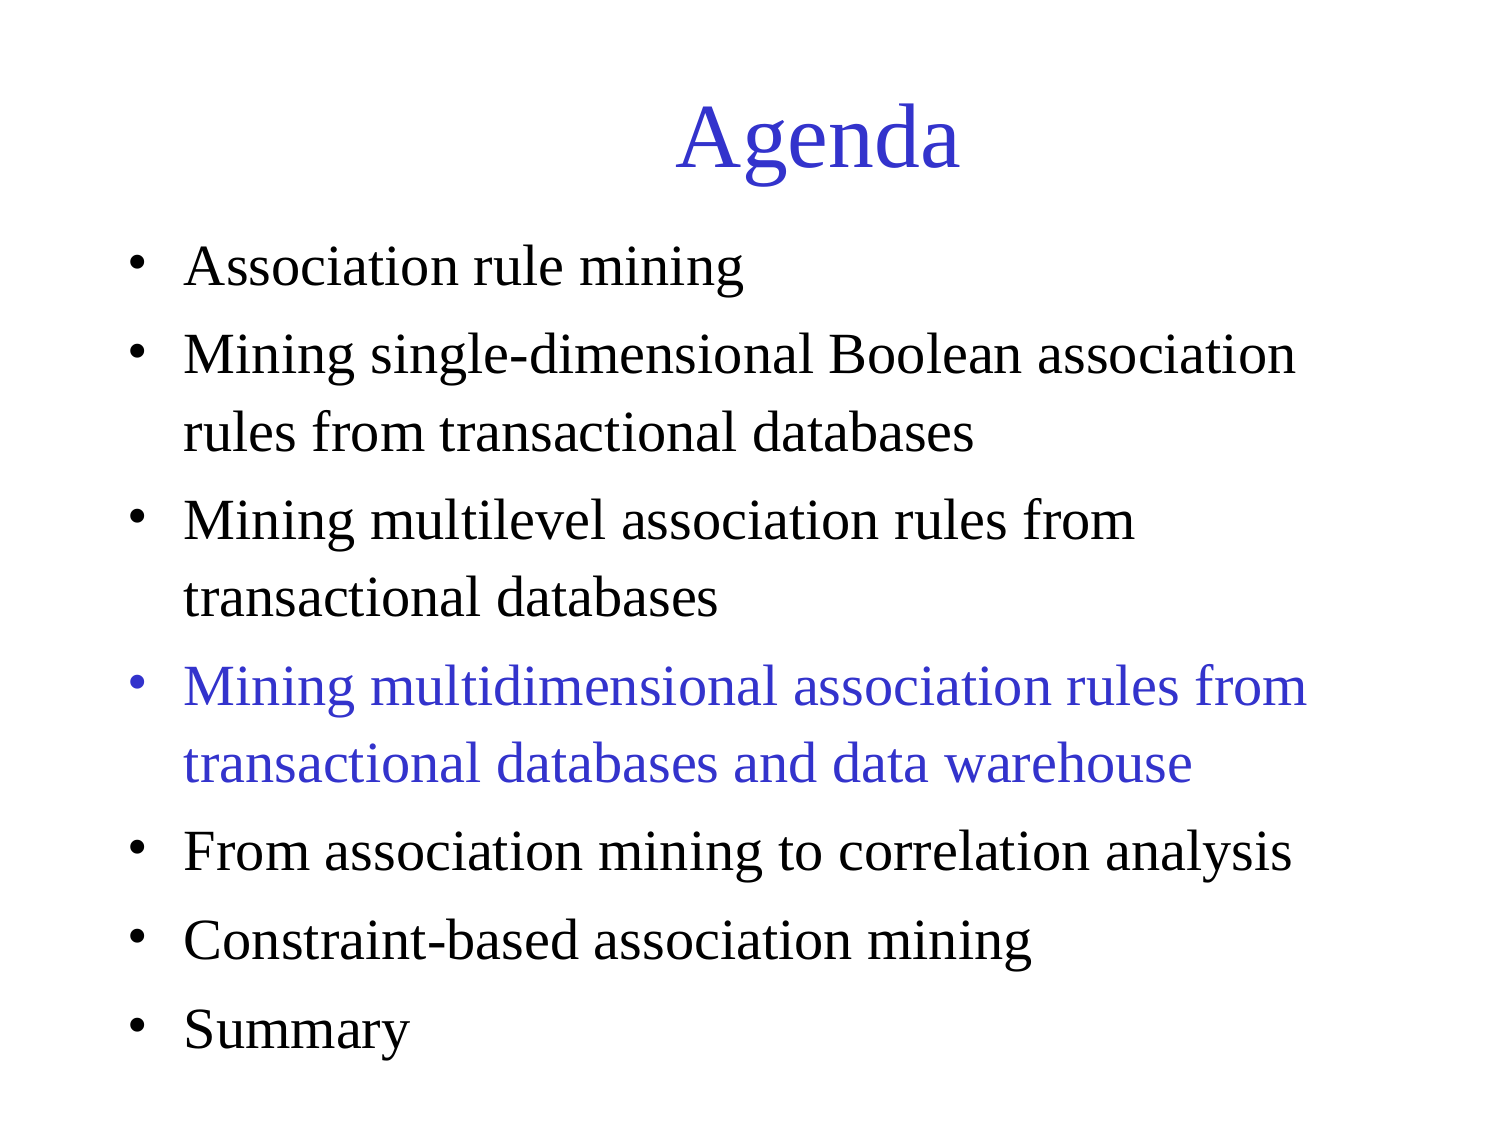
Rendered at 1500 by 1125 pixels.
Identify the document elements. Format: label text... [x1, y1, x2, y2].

list Association rule mining Mining single-dimensional Boolean association rules from transactional databases Mining multilevel association rules from transactional databases Mining multidimensional association rules from transactional databases and data warehouse From association mining to correlation analysis Constraint-based association mining Summary [112, 212, 1413, 975]
title Agenda [262, 50, 1375, 212]
